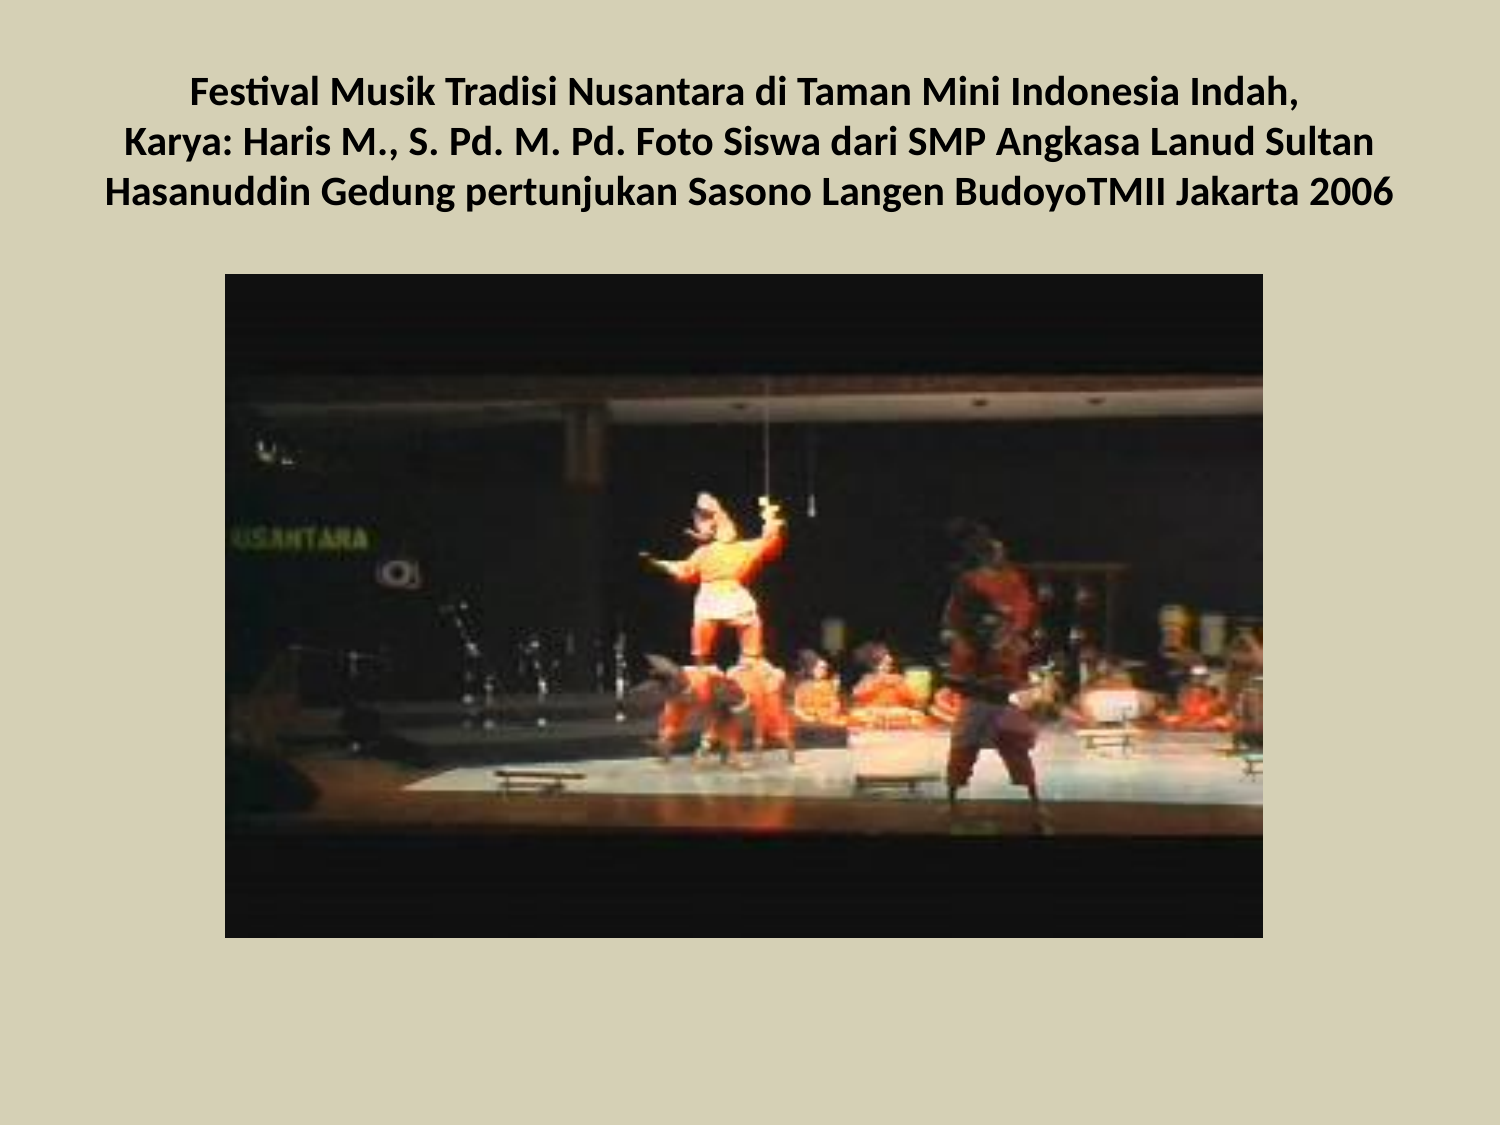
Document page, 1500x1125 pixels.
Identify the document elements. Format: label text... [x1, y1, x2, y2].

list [224, 274, 1263, 938]
title Festival Musik Tradisi Nusantara di Taman Mini Indonesia Indah, Karya: Haris M., S. Pd. M. Pd. Foto Siswa dari SMP Angkasa Lanud Sultan Hasanuddin Gedung pertunjukan Sasono Langen BudoyoTMII Jakarta 2006 [75, 45, 1425, 233]
